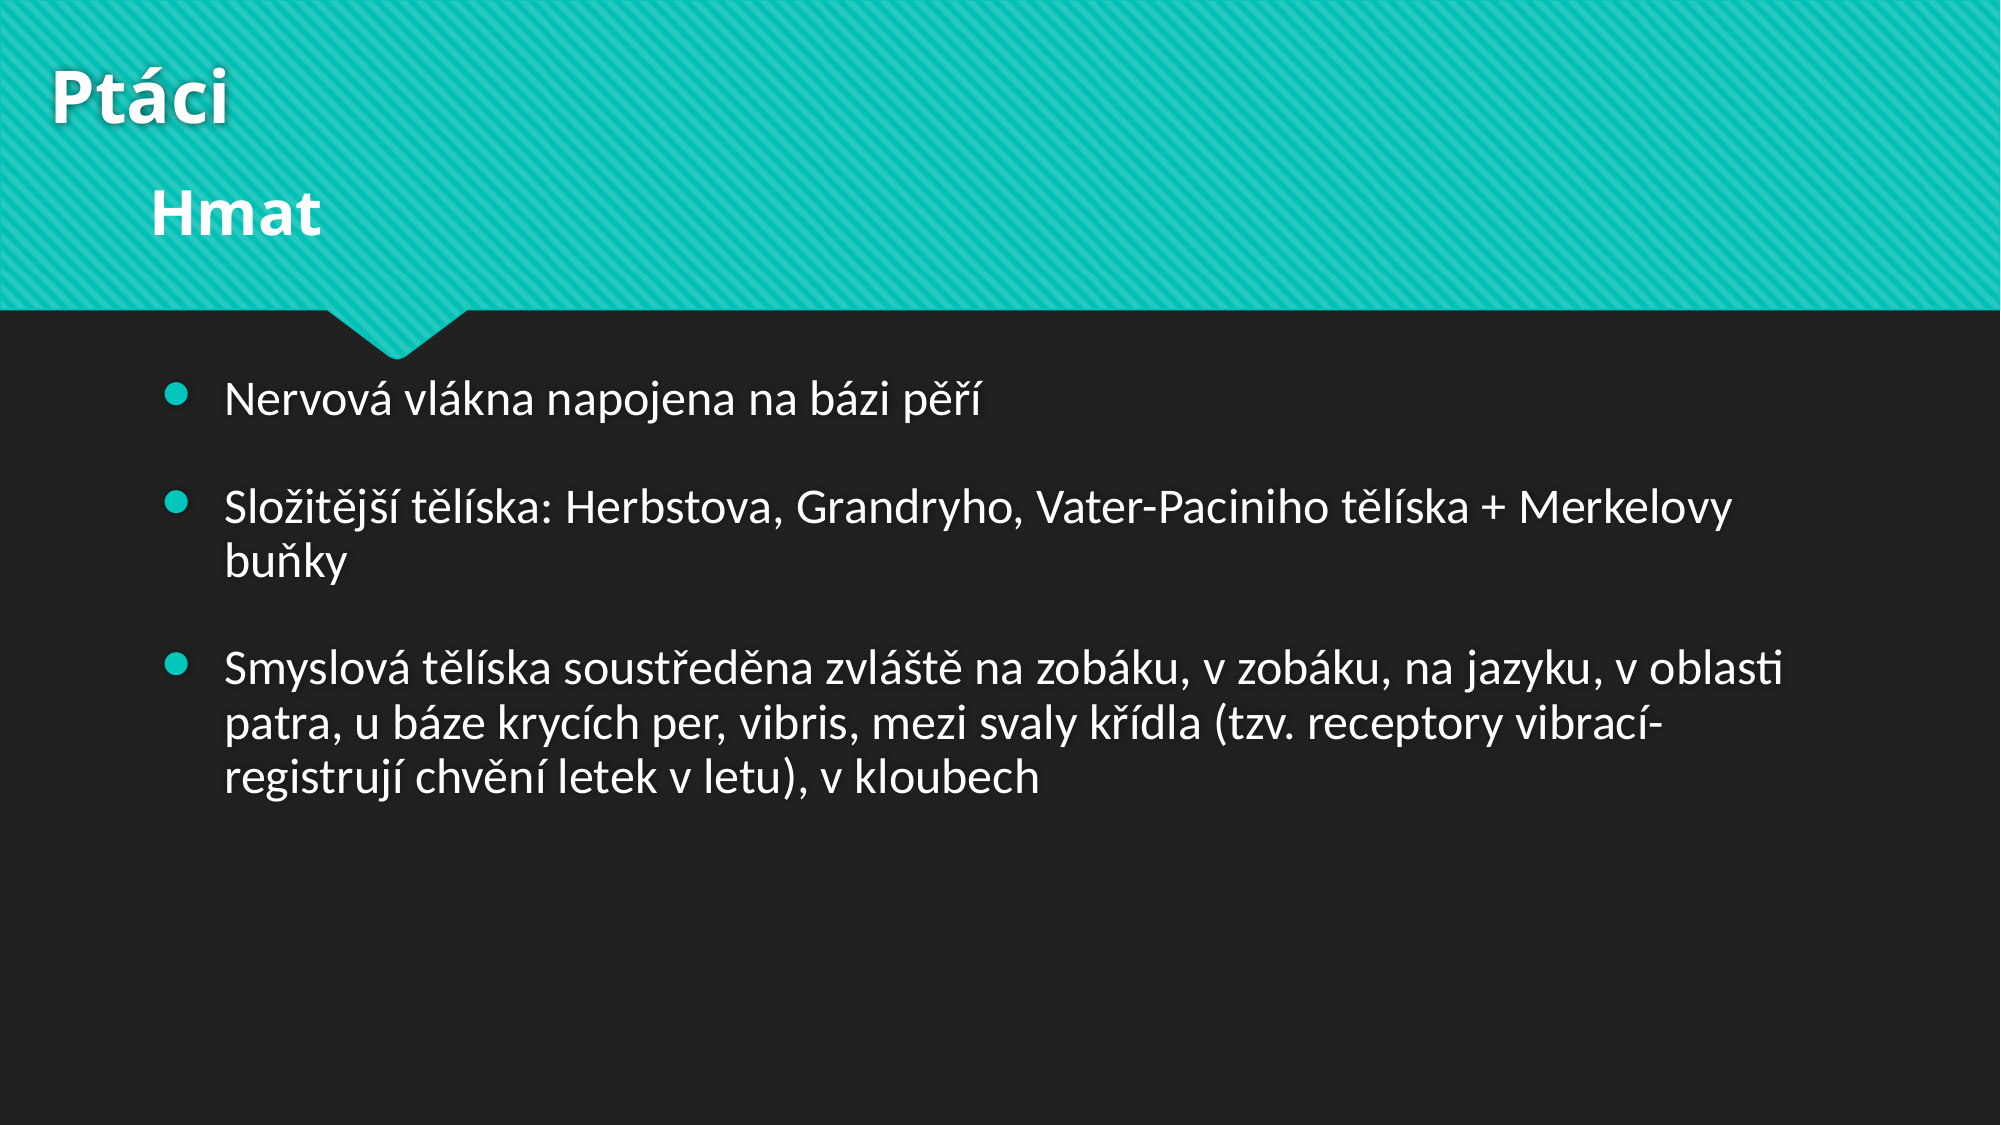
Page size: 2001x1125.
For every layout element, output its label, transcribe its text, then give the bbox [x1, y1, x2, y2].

picture [1, 1, 1999, 357]
text_box Hmat [134, 158, 1516, 264]
list Nervová vlákna napojena na bázi pěří Složitější tělíska: Herbstova, Grandryho, Vater-Paciniho tělíska + Merkelovy buňky Smyslová tělíska soustředěna zvláště na zobáku, v zobáku, na jazyku, v oblasti patra, u báze krycích per, vibris, mezi svaly křídla (tzv. receptory vibrací- registrují chvění letek v letu), v kloubech [134, 364, 1866, 1052]
title Ptáci [34, 20, 1769, 180]
